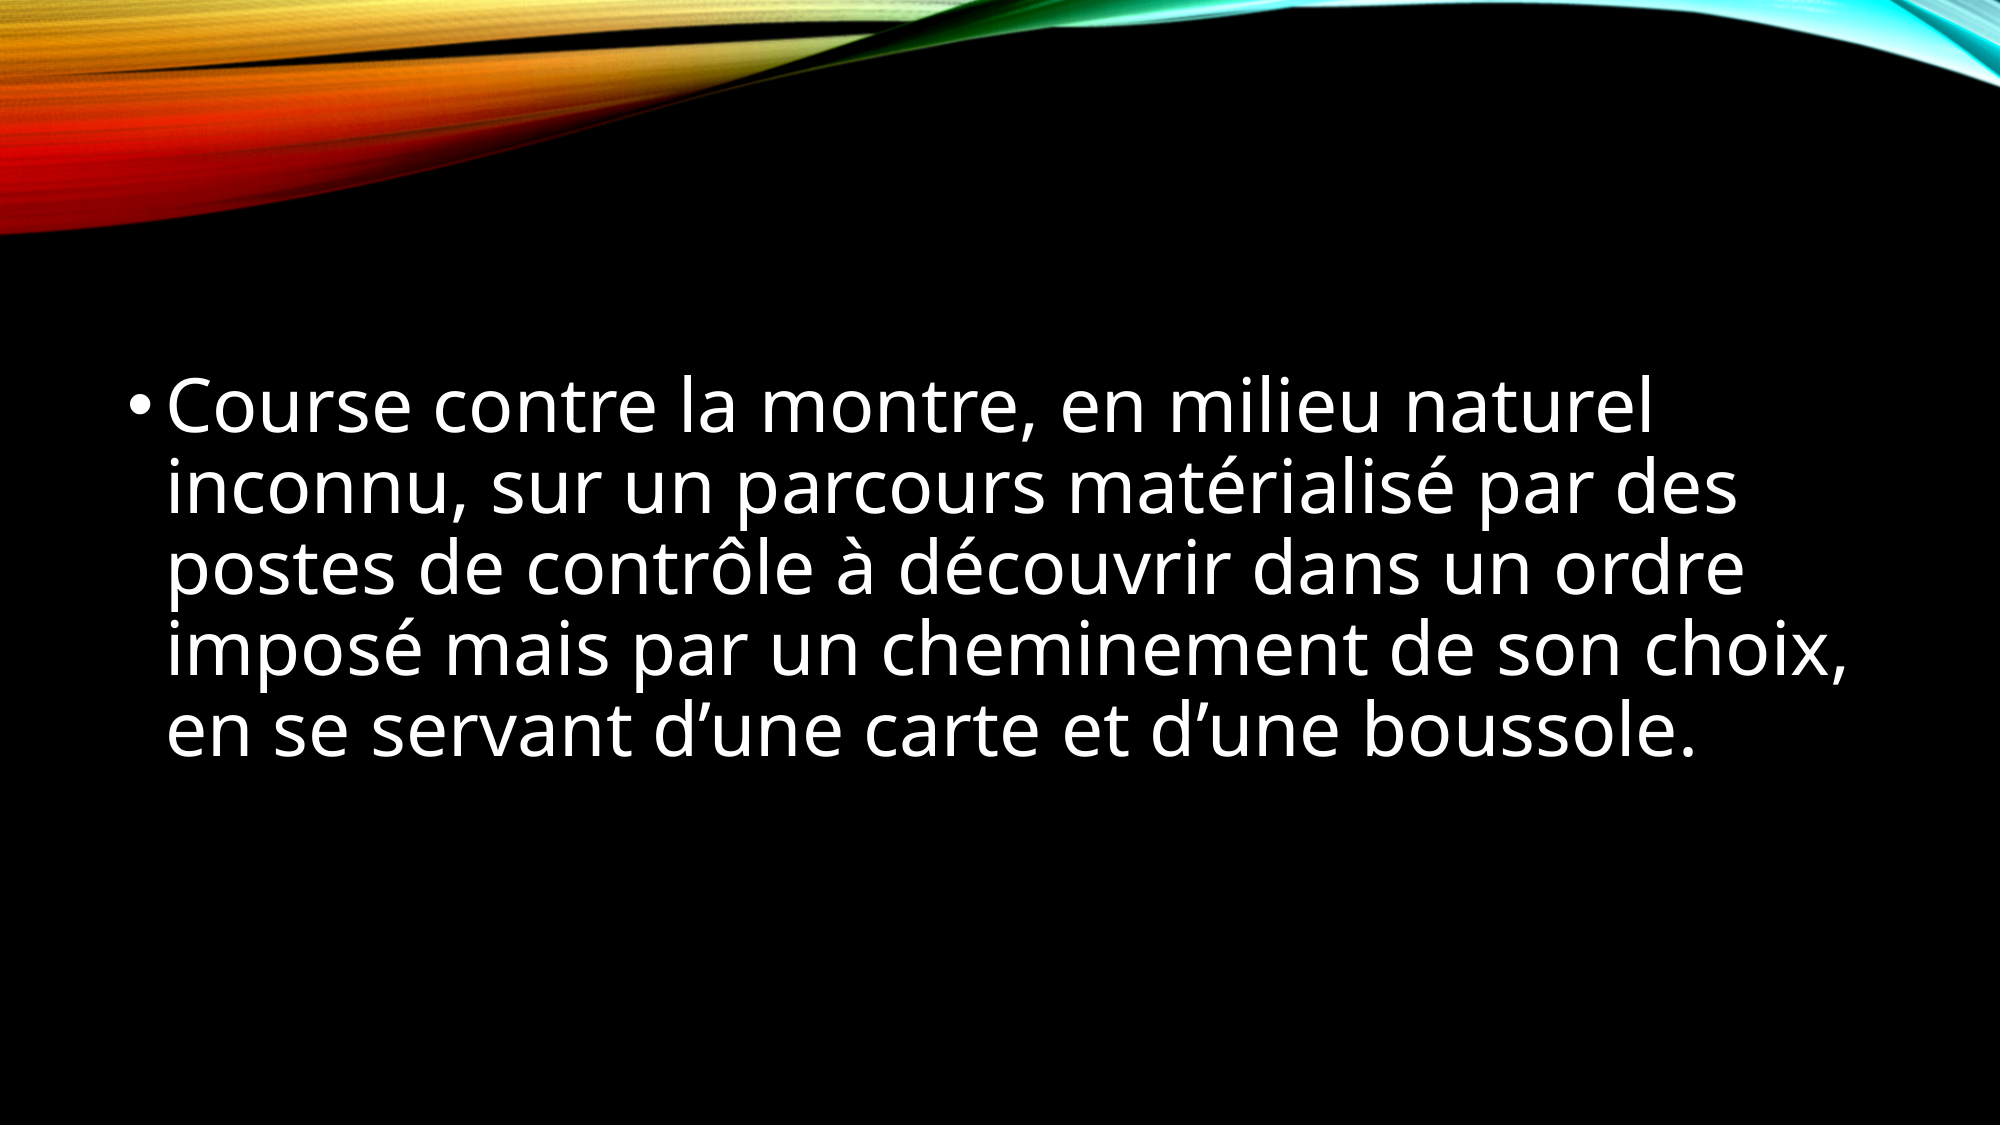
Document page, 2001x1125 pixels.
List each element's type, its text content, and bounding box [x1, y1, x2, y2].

picture [0, 0, 2000, 237]
list Course contre la montre, en milieu naturel inconnu, sur un parcours matérialisé par des postes de contrôle à découvrir dans un ordre imposé mais par un cheminement de son choix, en se servant d’une carte et d’une boussole. [112, 360, 1888, 1021]
